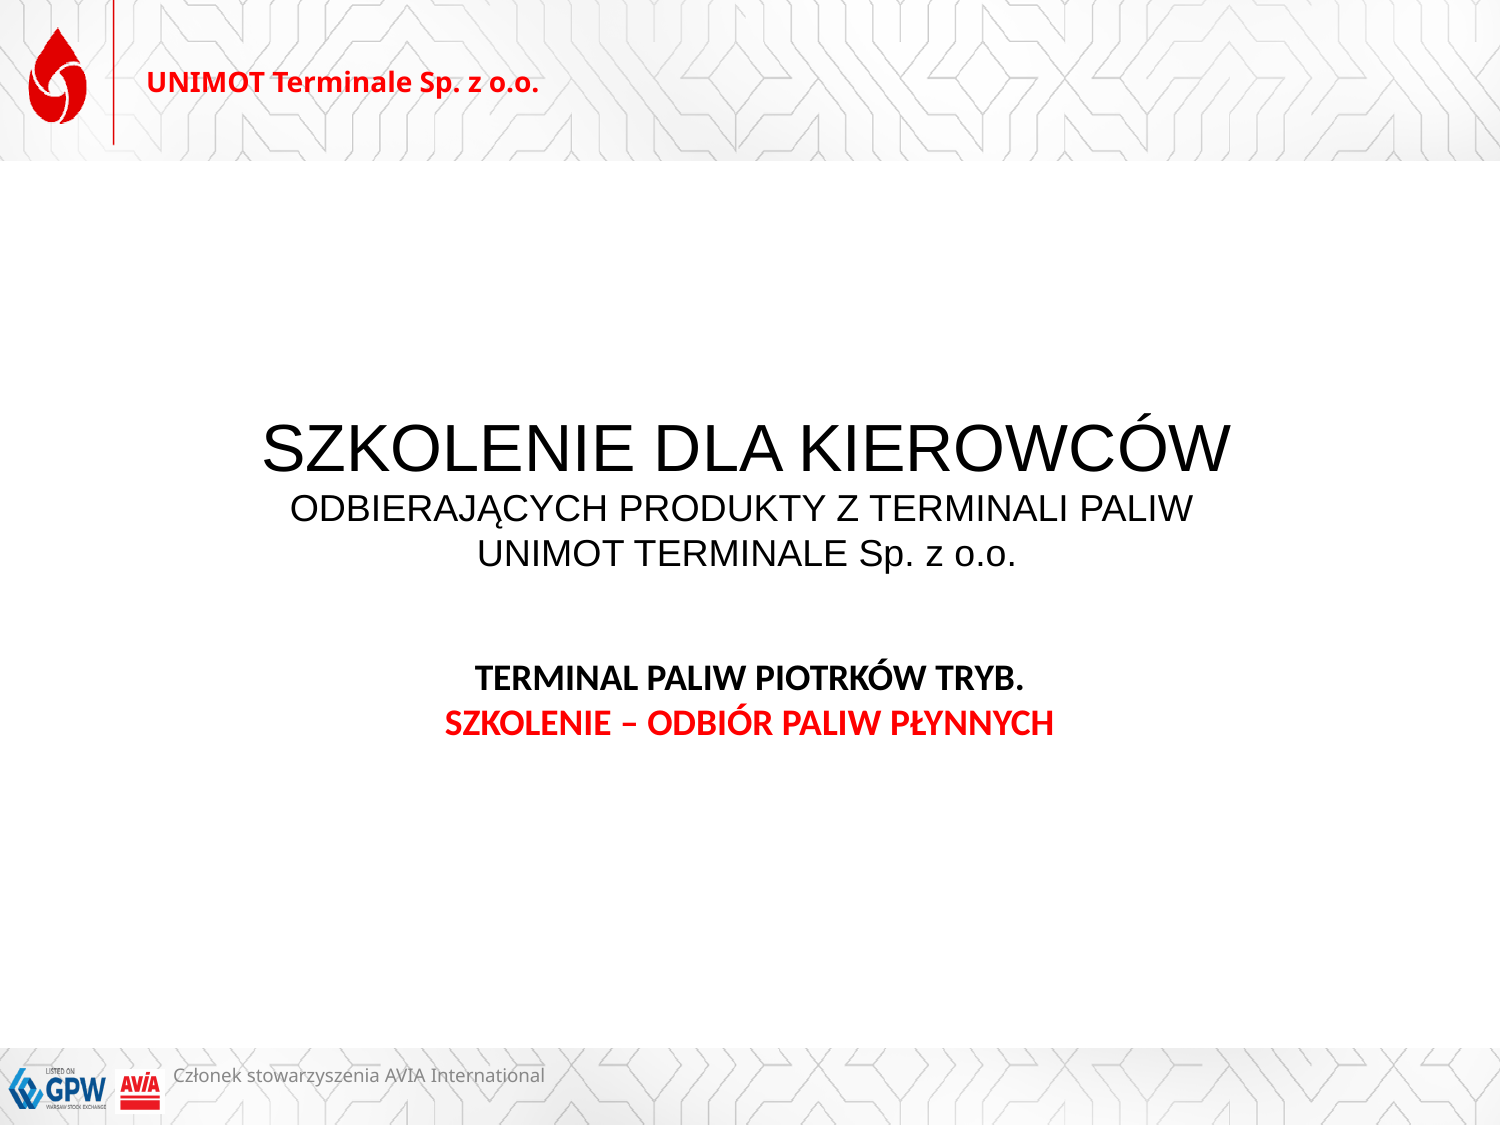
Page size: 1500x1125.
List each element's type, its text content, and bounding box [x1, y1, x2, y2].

text_box TERMINAL PALIW PIOTRKÓW TRYB. SZKOLENIE – ODBIÓR PALIW PŁYNNYCH [2, 645, 1497, 750]
text_box SZKOLENIE DLA KIEROWCÓW ODBIERAJĄCYCH PRODUKTY Z TERMINALI PALIW UNIMOT TERMINALE Sp. z o.o. [0, 397, 1495, 582]
title UNIMOT Terminale Sp. z o.o. [134, 20, 1429, 146]
picture [0, 0, 1500, 1125]
